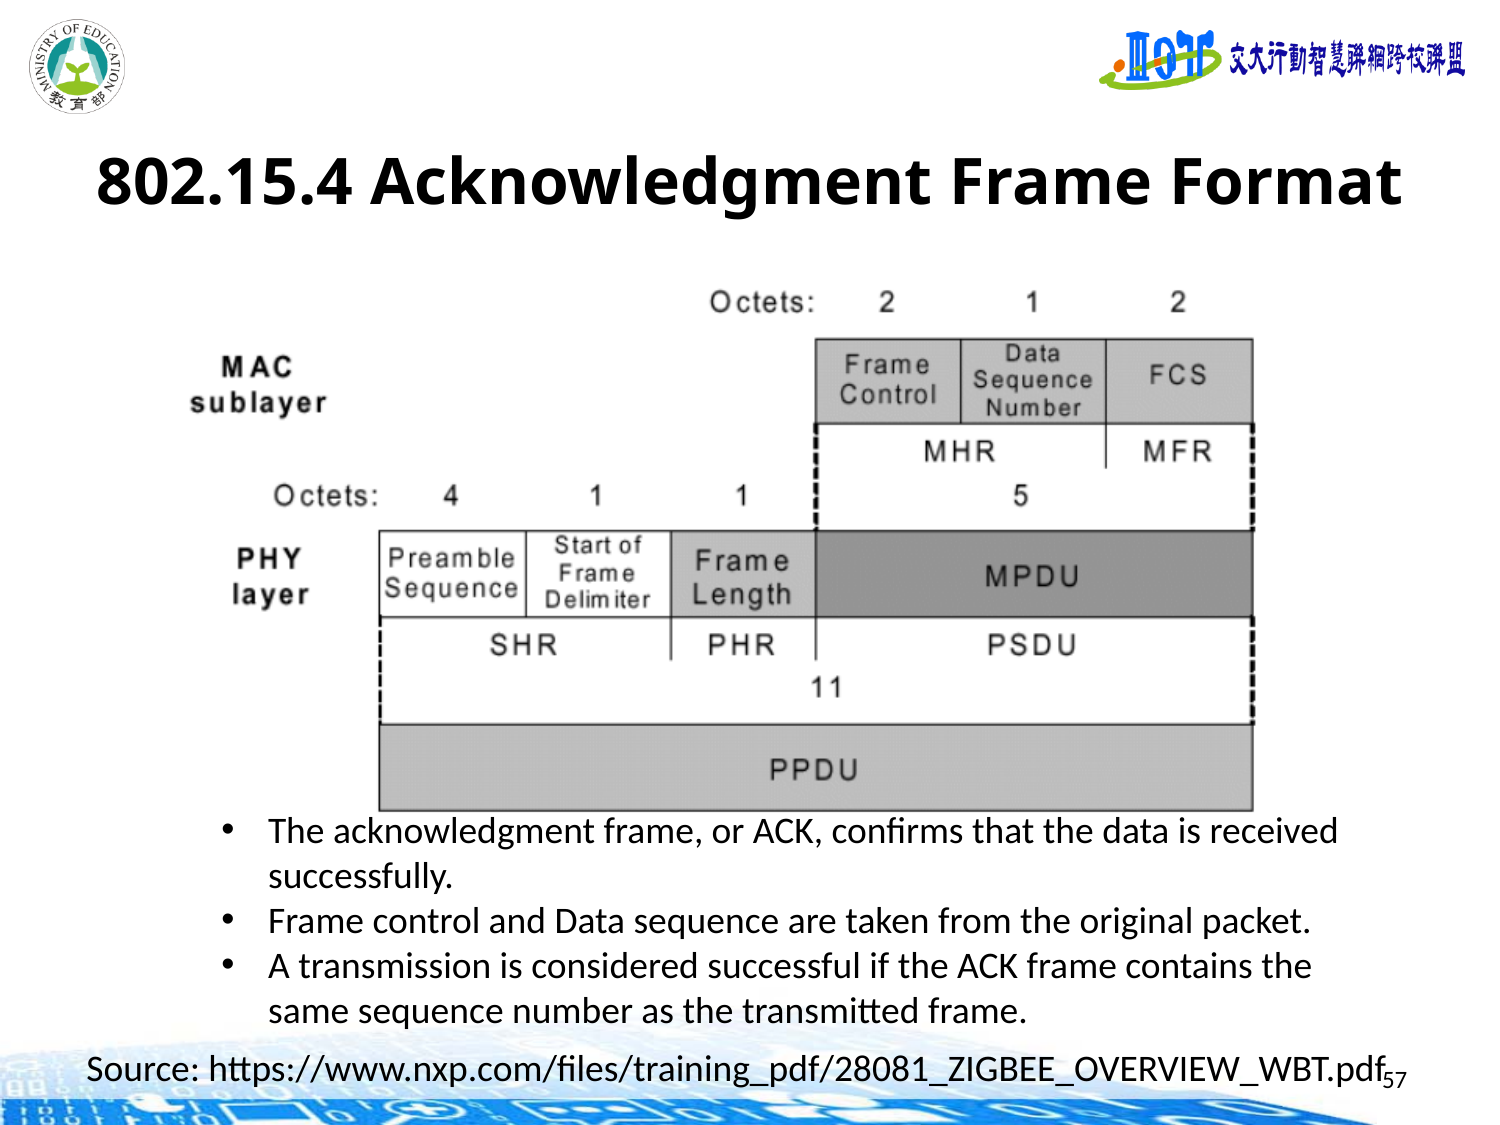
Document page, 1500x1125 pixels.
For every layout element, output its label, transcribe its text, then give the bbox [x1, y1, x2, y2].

picture [1099, 30, 1465, 90]
text_box The acknowledgment frame, or ACK, confirms that the data is received successfully. Frame control and Data sequence are taken from the original packet. A transmission is considered successful if the ACK frame contains the same sequence number as the transmitted frame. [206, 798, 1384, 1036]
picture [0, 987, 1377, 1125]
picture [159, 267, 1340, 845]
title 802.15.4 Acknowledgment Frame Format [75, 101, 1425, 256]
text_box Source: https://www.nxp.com/files/training_pdf/28081_ZIGBEE_OVERVIEW_WBT.pdf [71, 1036, 1403, 1097]
picture [29, 19, 125, 114]
slide_number 57 [1367, 1056, 1464, 1117]
